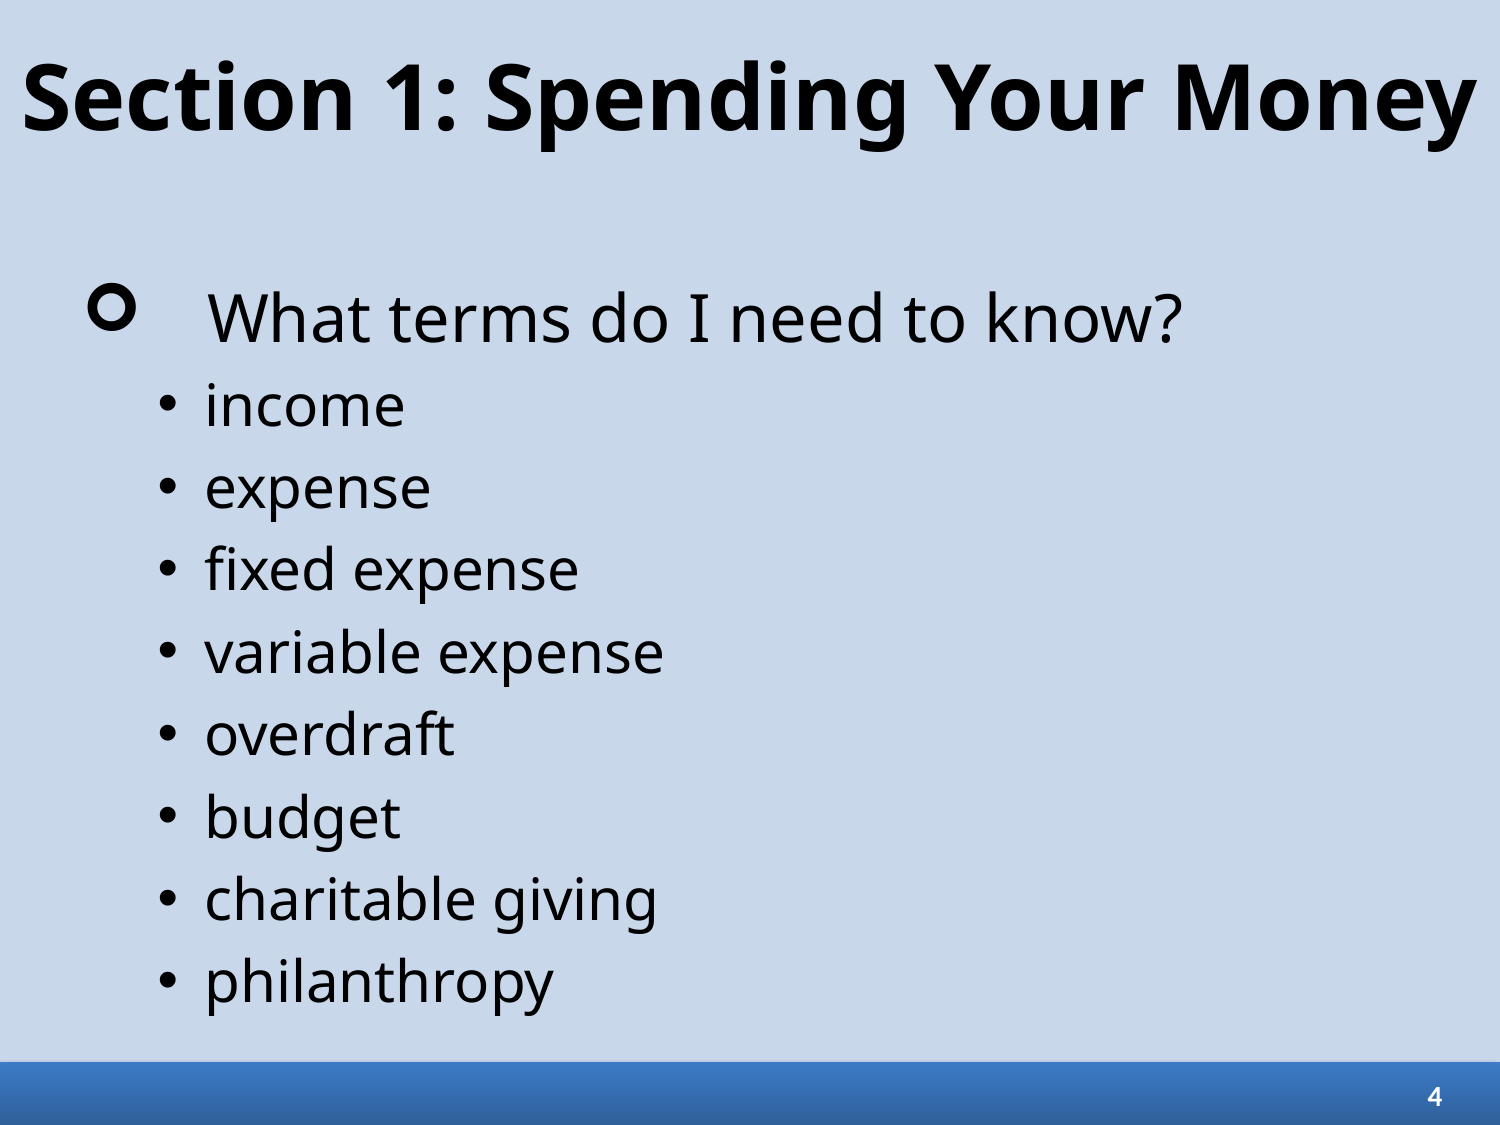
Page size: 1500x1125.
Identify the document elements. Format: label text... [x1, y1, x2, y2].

title Section 1: Spending Your Money [0, 0, 1500, 188]
slide_number 4 [1415, 1070, 1451, 1120]
list What terms do I need to know? income expense fixed expense variable expense overdraft budget charitable giving philanthropy [74, 283, 1426, 1056]
